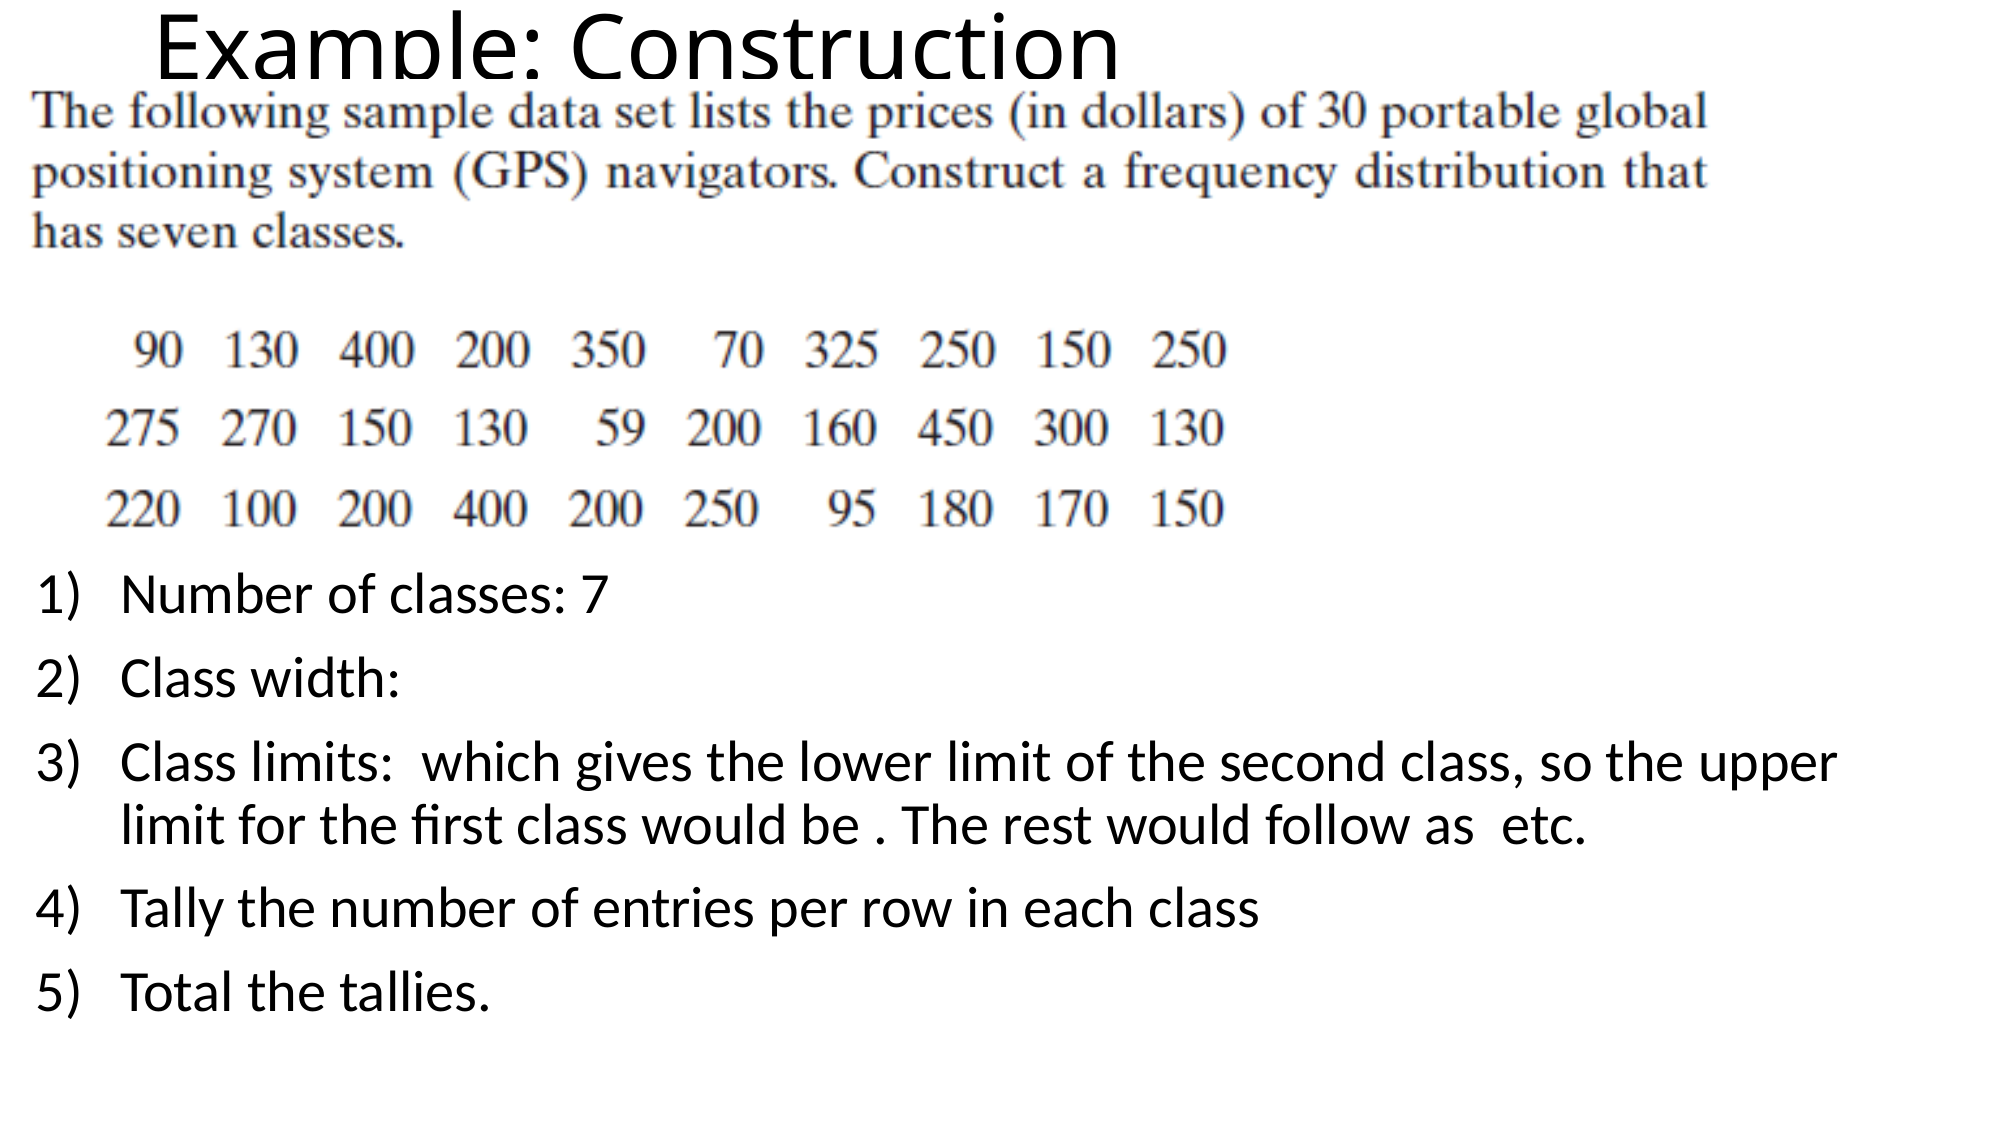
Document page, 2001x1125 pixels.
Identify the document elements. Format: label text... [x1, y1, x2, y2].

title Example: Construction [137, 0, 1863, 159]
picture [20, 79, 1729, 556]
